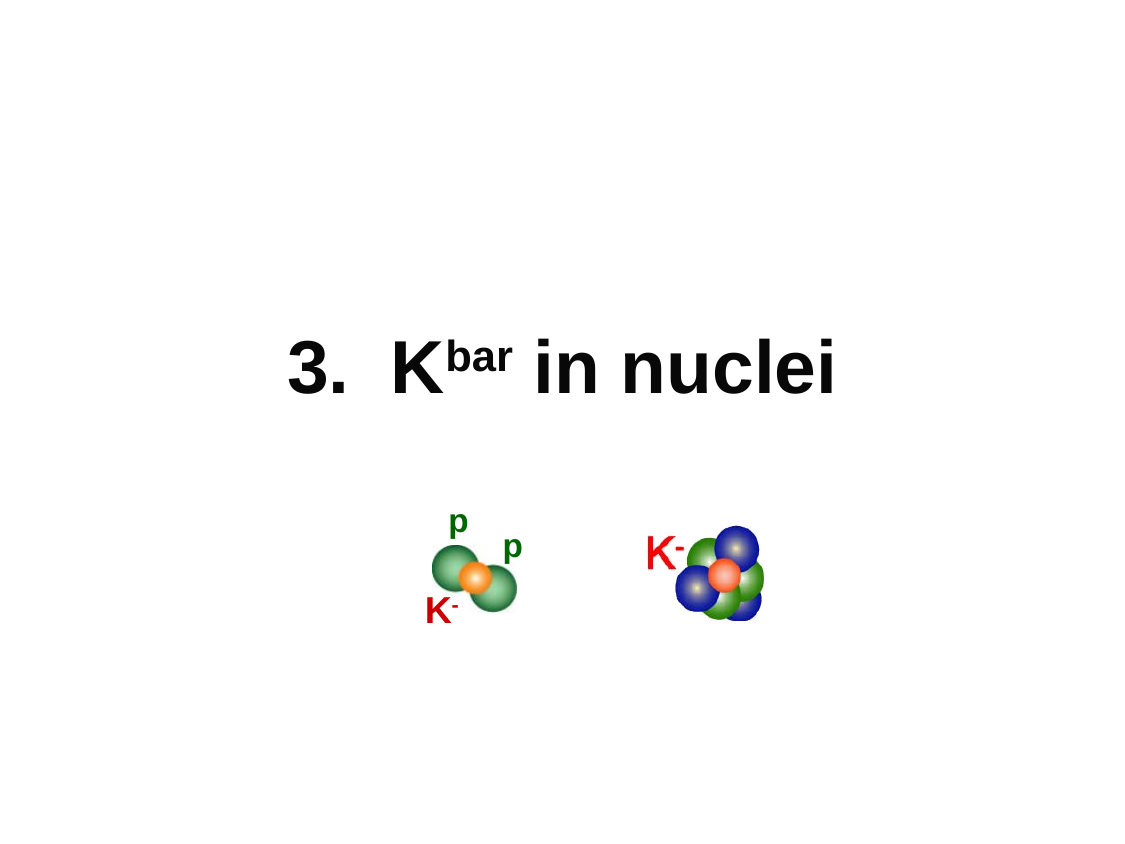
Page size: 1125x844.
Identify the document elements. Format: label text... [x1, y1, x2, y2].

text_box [408, 491, 539, 640]
picture [644, 510, 764, 621]
text_box 3. Kbar in nuclei [125, 325, 1000, 432]
